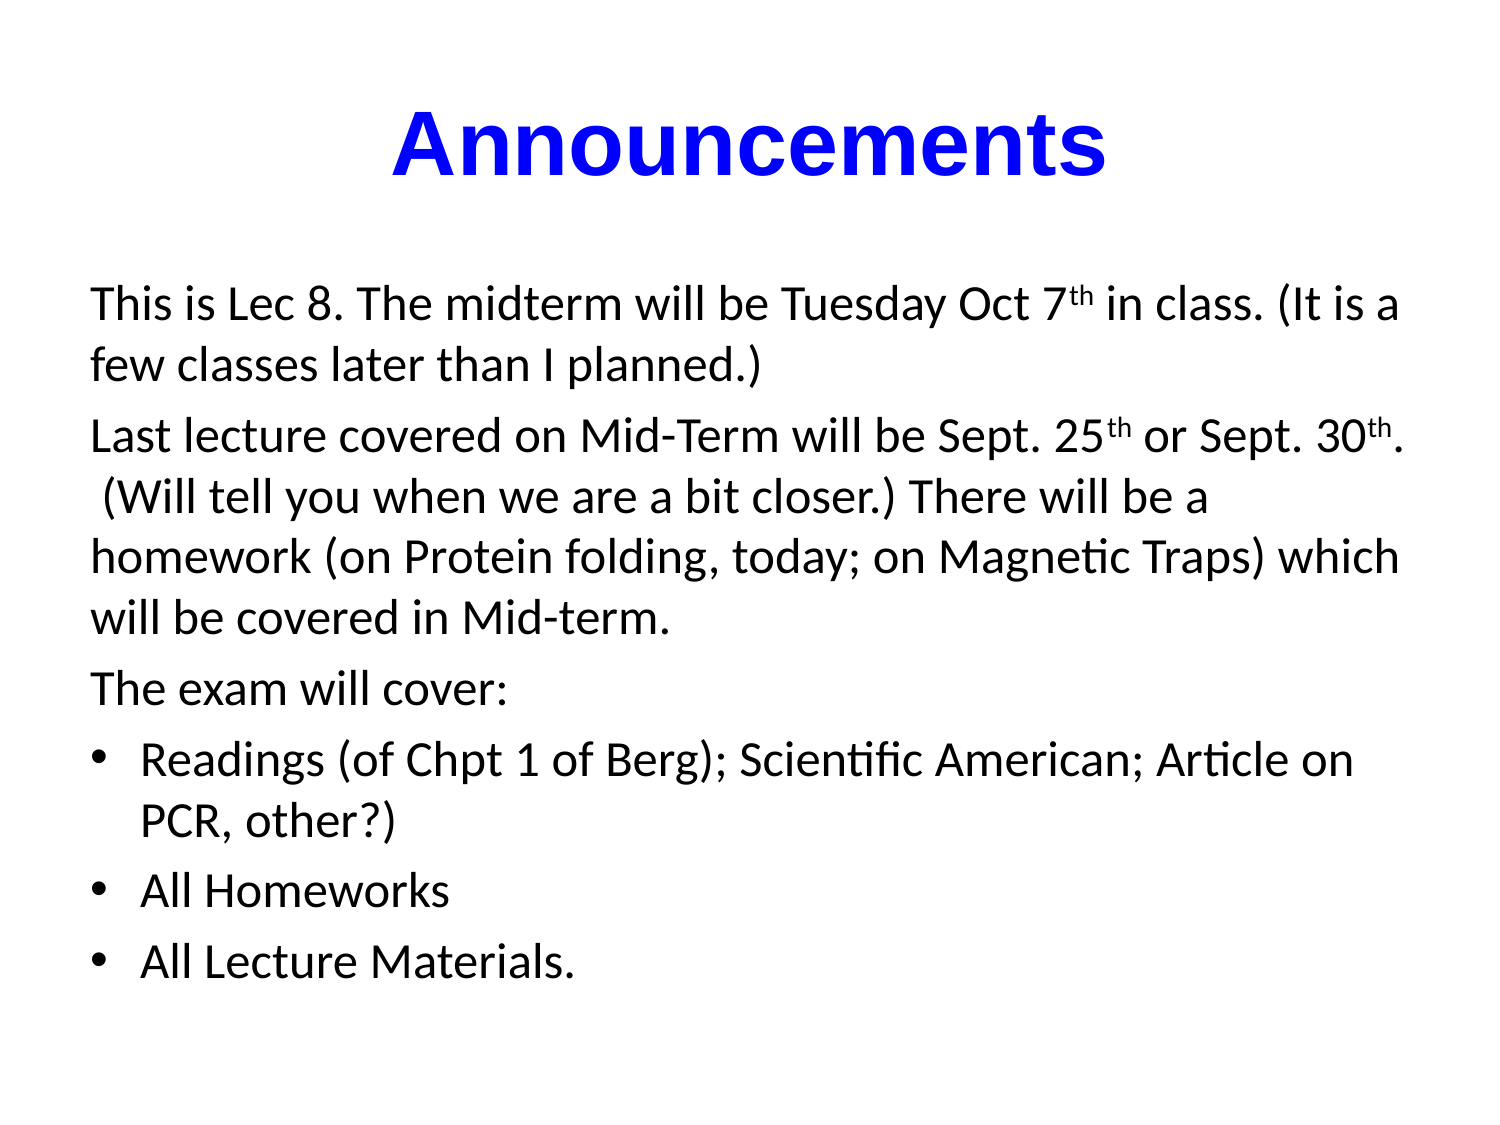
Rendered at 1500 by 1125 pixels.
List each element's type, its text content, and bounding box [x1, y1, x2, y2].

list This is Lec 8. The midterm will be Tuesday Oct 7th in class. (It is a few classes later than I planned.) Last lecture covered on Mid-Term will be Sept. 25th or Sept. 30th. (Will tell you when we are a bit closer.) There will be a homework (on Protein folding, today; on Magnetic Traps) which will be covered in Mid-term. The exam will cover: Readings (of Chpt 1 of Berg); Scientific American; Article on PCR, other?) All Homeworks All Lecture Materials. [75, 262, 1425, 1005]
title Announcements [75, 45, 1425, 233]
